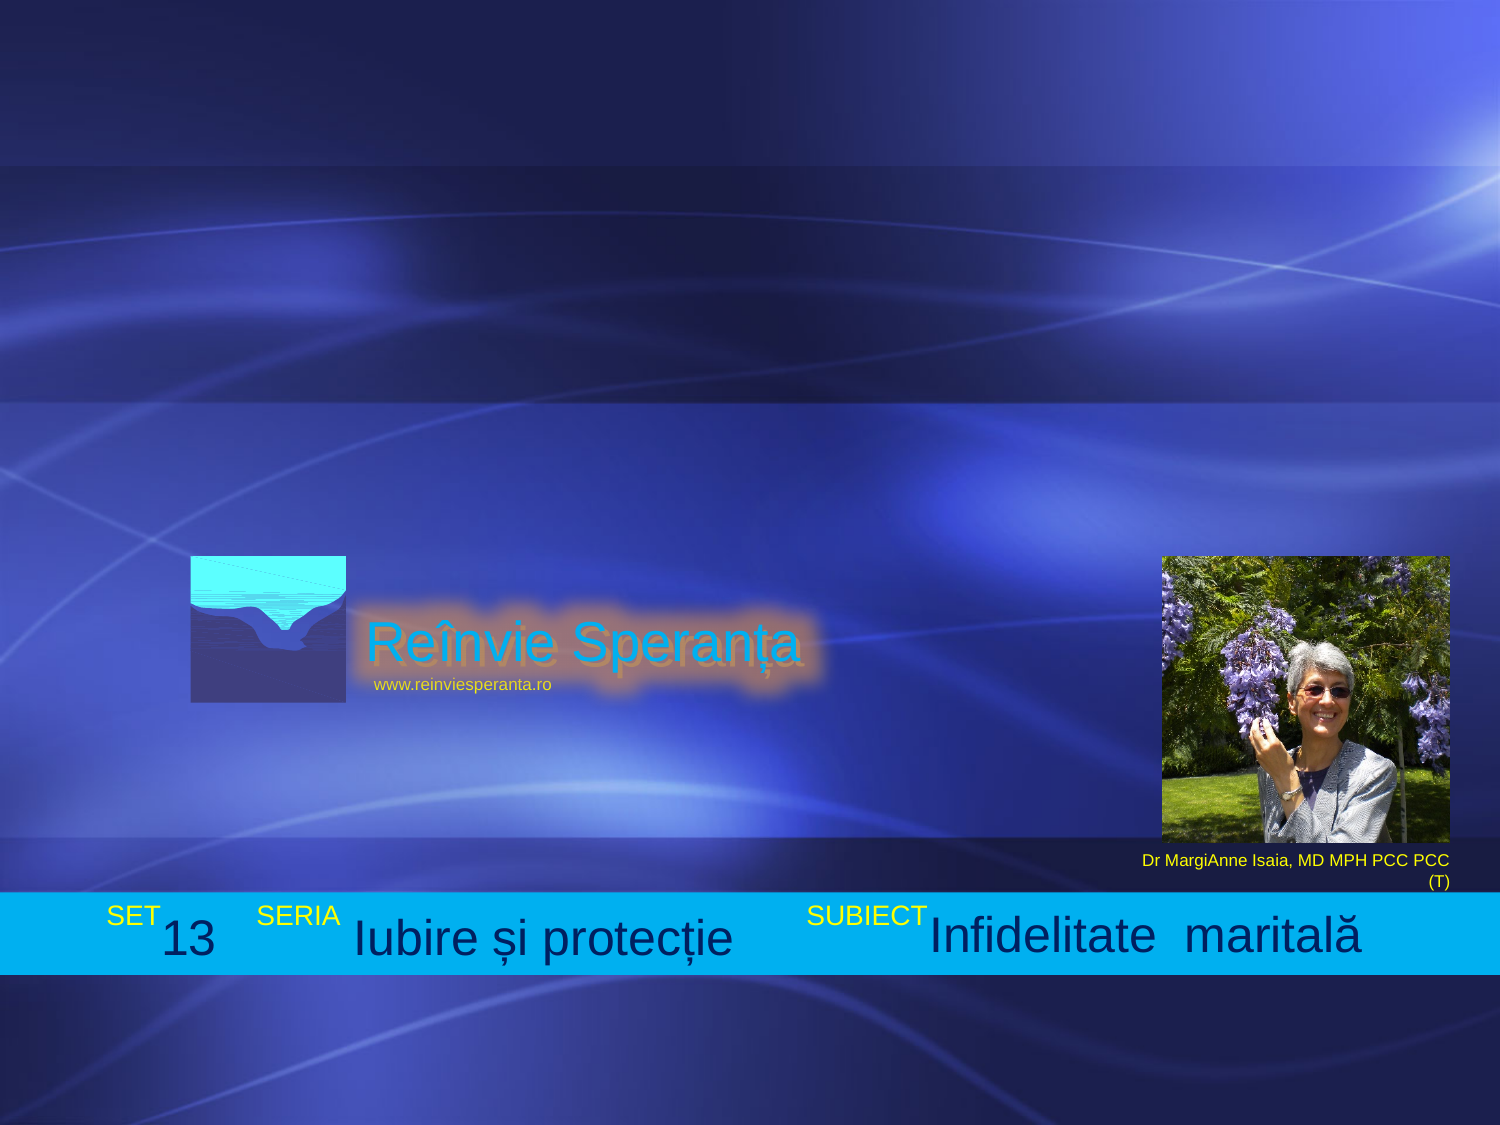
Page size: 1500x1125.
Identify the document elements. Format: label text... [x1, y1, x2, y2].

picture [0, 977, 1500, 1125]
text_box SUBIECT [787, 892, 1005, 938]
text_box [0, 890, 1500, 977]
text_box 13 [150, 899, 242, 971]
text_box SERIA [237, 892, 418, 938]
text_box Infidelitate maritală [918, 896, 1425, 969]
picture [0, 0, 1500, 890]
text_box Iubire și protecție [342, 899, 780, 971]
text_box Reînvie Speranța [477, 599, 812, 679]
text_box Dr MargiAnne Isaia, MD MPH PCC PCC (T) [1125, 843, 1462, 890]
text_box SET [87, 892, 237, 938]
